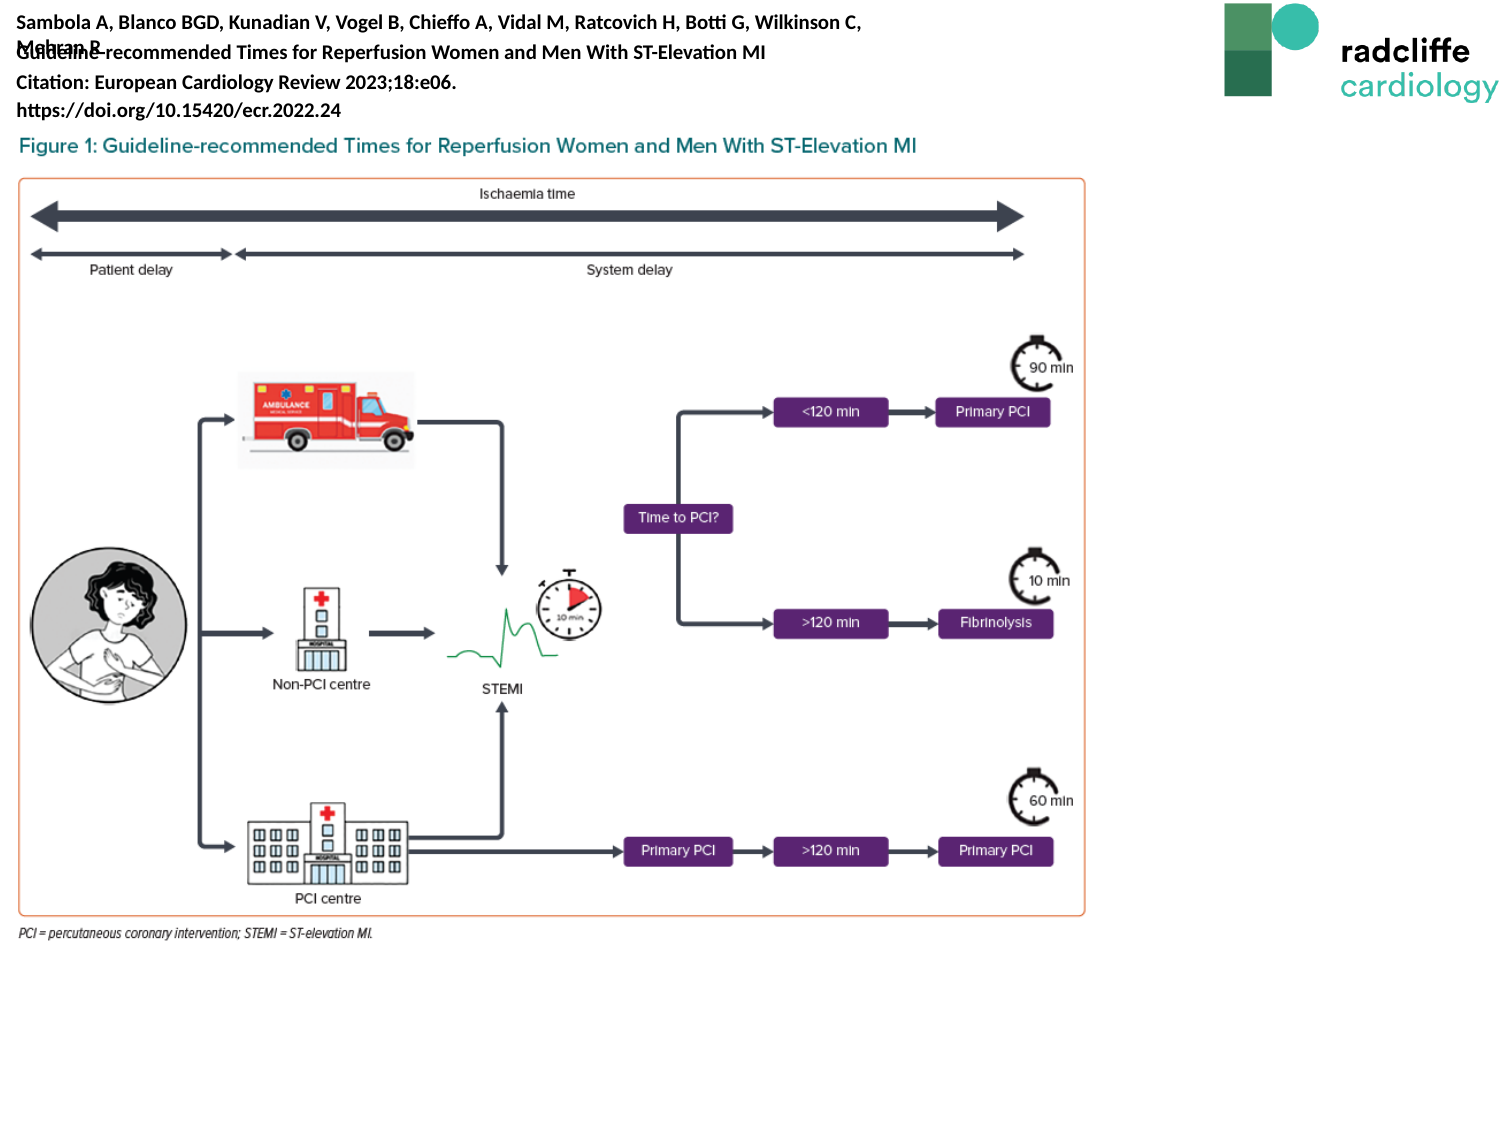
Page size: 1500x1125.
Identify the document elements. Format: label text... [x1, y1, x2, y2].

text_box Guideline-recommended Times for Reperfusion Women and Men With ST-Elevation MI [1, 31, 1224, 60]
text_box Sambola A, Blanco BGD, Kunadian V, Vogel B, Chieffo A, Vidal M, Ratcovich H, Botti G, Wilkinson C, Mehran R [1, 1, 939, 31]
picture [1, 124, 1096, 952]
text_box https://doi.org/10.15420/ecr.2022.24 [1, 89, 1500, 129]
text_box Citation: European Cardiology Review 2023;18:e06. [1, 60, 1224, 89]
picture [1224, 1, 1499, 104]
